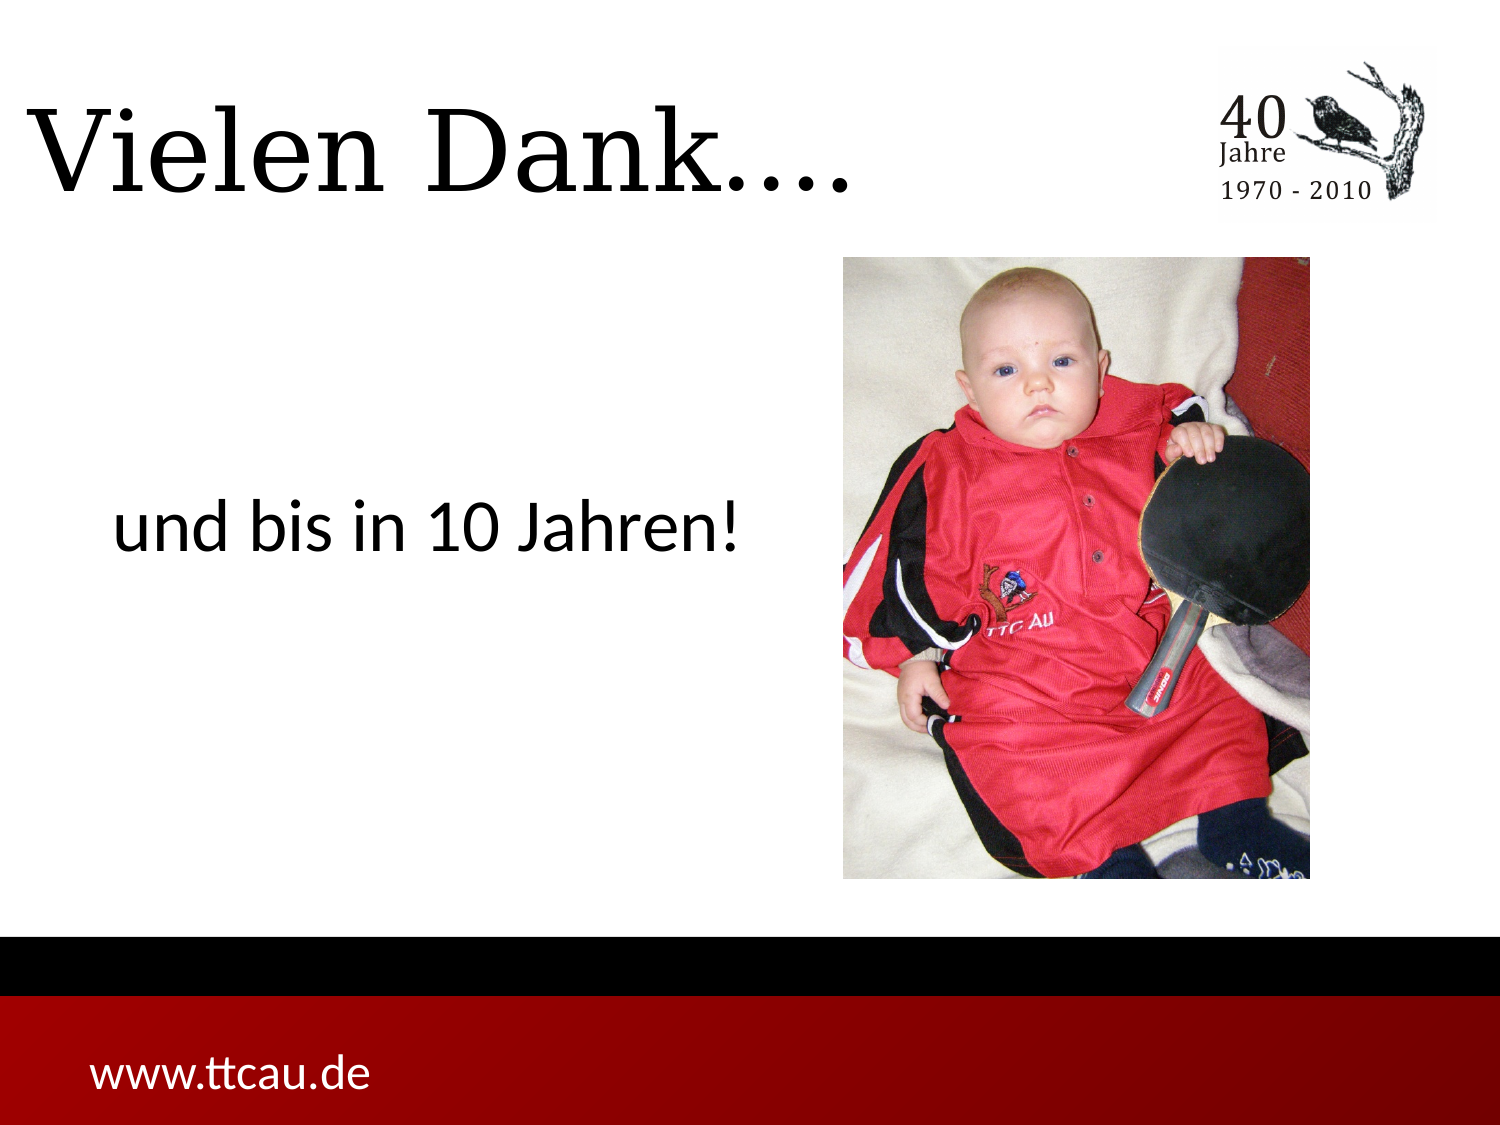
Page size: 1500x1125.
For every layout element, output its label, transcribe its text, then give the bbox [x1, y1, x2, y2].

text_box und bis in 10 Jahren! [98, 468, 760, 574]
picture [843, 257, 1310, 880]
picture [1218, 46, 1438, 223]
text_box [0, 935, 1500, 998]
text_box Vielen Dank…. [13, 71, 874, 221]
text_box www.ttcau.de [0, 998, 1500, 1125]
